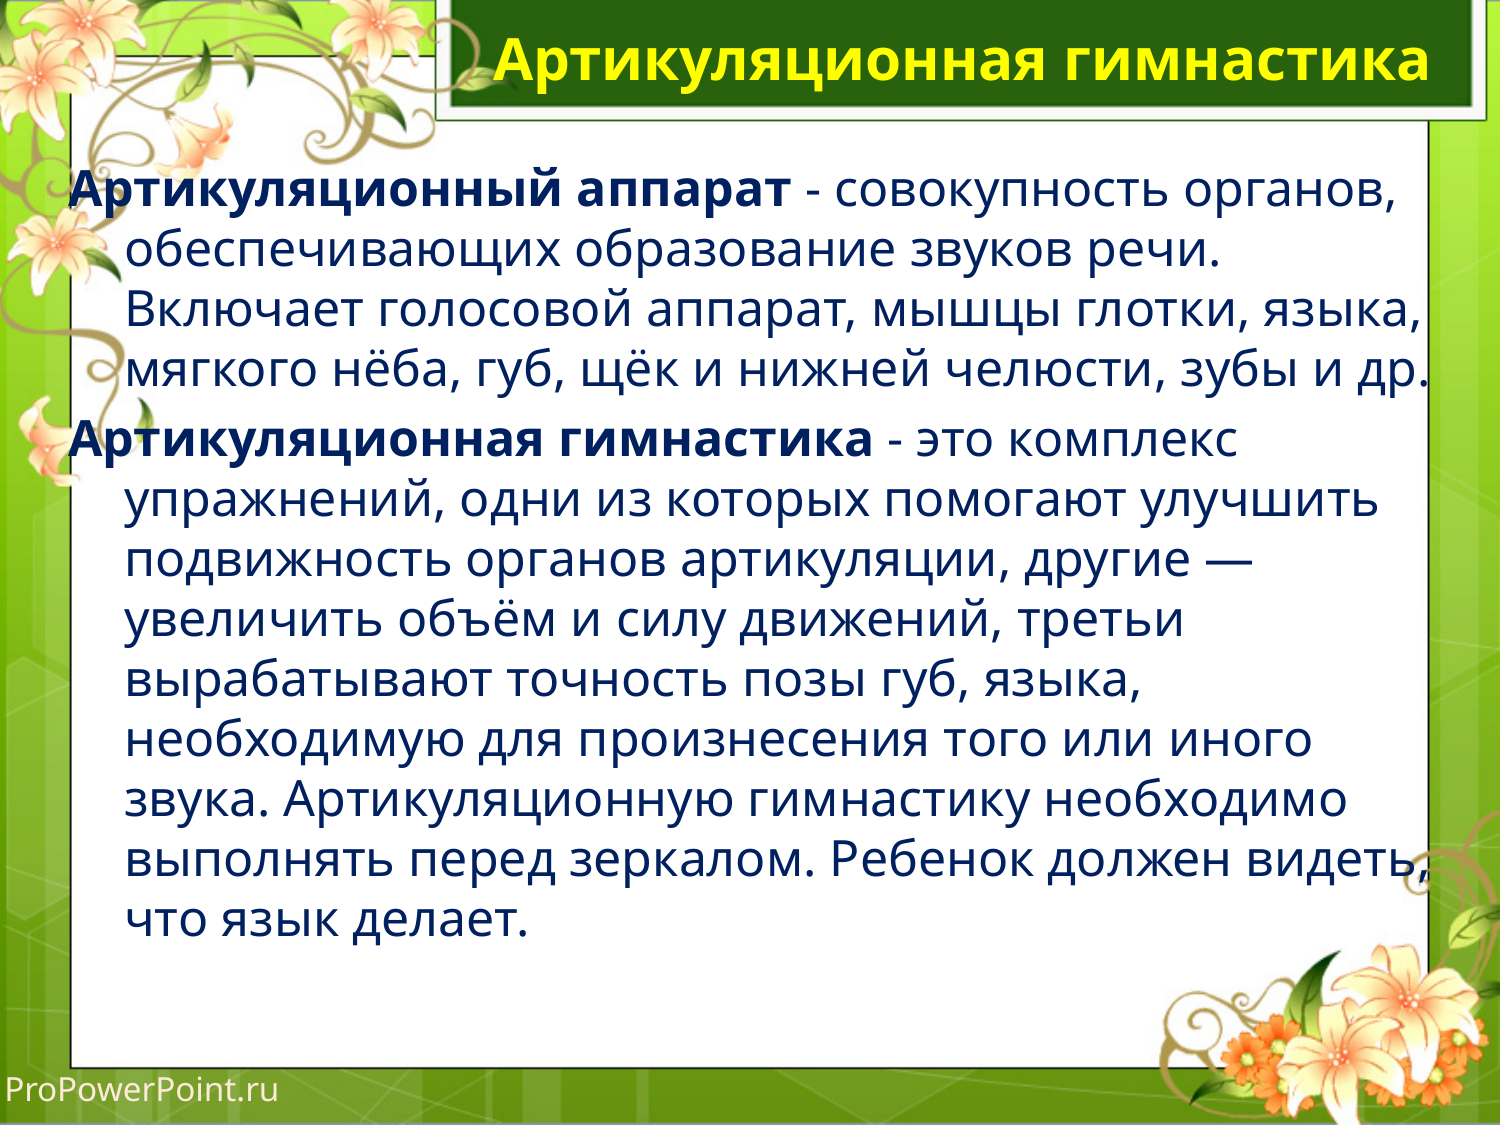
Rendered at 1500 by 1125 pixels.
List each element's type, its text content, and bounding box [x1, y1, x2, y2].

picture [0, 0, 1500, 1125]
title Артикуляционная гимнастика [454, 0, 1471, 114]
list Артикуляционный аппарат - совокупность органов, обеспечивающих образование звуков речи. Включает голосовой аппарат, мышцы глотки, языка, мягкого нёба, губ, щёк и нижней челюсти, зубы и др. Артикуляционная гимнастика - это комплекс упражнений, одни из которых помогают улучшить подвижность органов артикуляции, другие — увеличить объём и силу движений, третьи вырабатывают точность позы губ, языка, необходимую для произнесения того или иного звука. Артикуляционную гимнастику необходимо выполнять перед зеркалом. Ребенок должен видеть, что язык делает. [52, 148, 1459, 1071]
